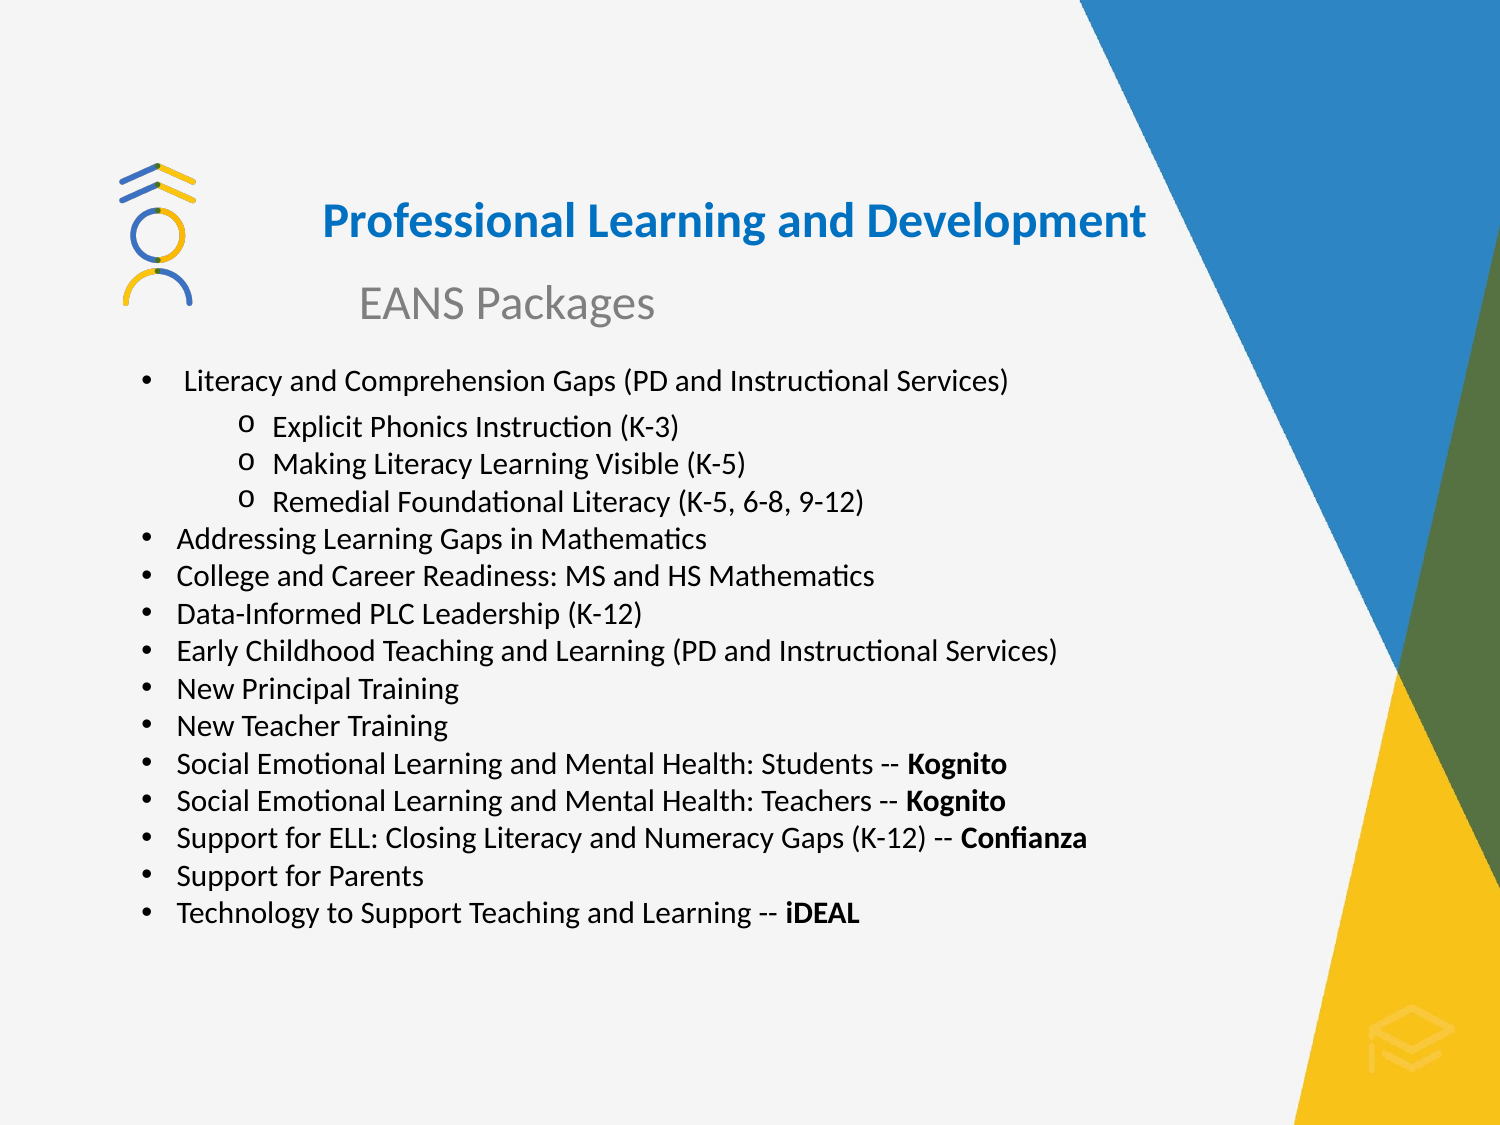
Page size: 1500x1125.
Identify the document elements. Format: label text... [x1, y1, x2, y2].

list EANS Packages [285, 269, 984, 339]
text_box Literacy and Comprehension Gaps (PD and Instructional Services) Explicit Phonics Instruction (K-3) Making Literacy Learning Visible (K-5) Remedial Foundational Literacy (K-5, 6-8, 9-12) Addressing Learning Gaps in Mathematics College and Career Readiness: MS and HS Mathematics Data-Informed PLC Leadership (K-12) Early Childhood Teaching and Learning (PD and Instructional Services) New Principal Training New Teacher Training Social Emotional Learning and Mental Health: Students -- Kognito Social Emotional Learning and Mental Health: Teachers -- Kognito Support for ELL: Closing Literacy and Numeracy Gaps (K-12) -- Confianza Support for Parents Technology to Support Teaching and Learning -- iDEAL [126, 353, 1306, 945]
list Professional Learning and Development [240, 186, 1287, 256]
picture [0, 0, 1500, 1125]
